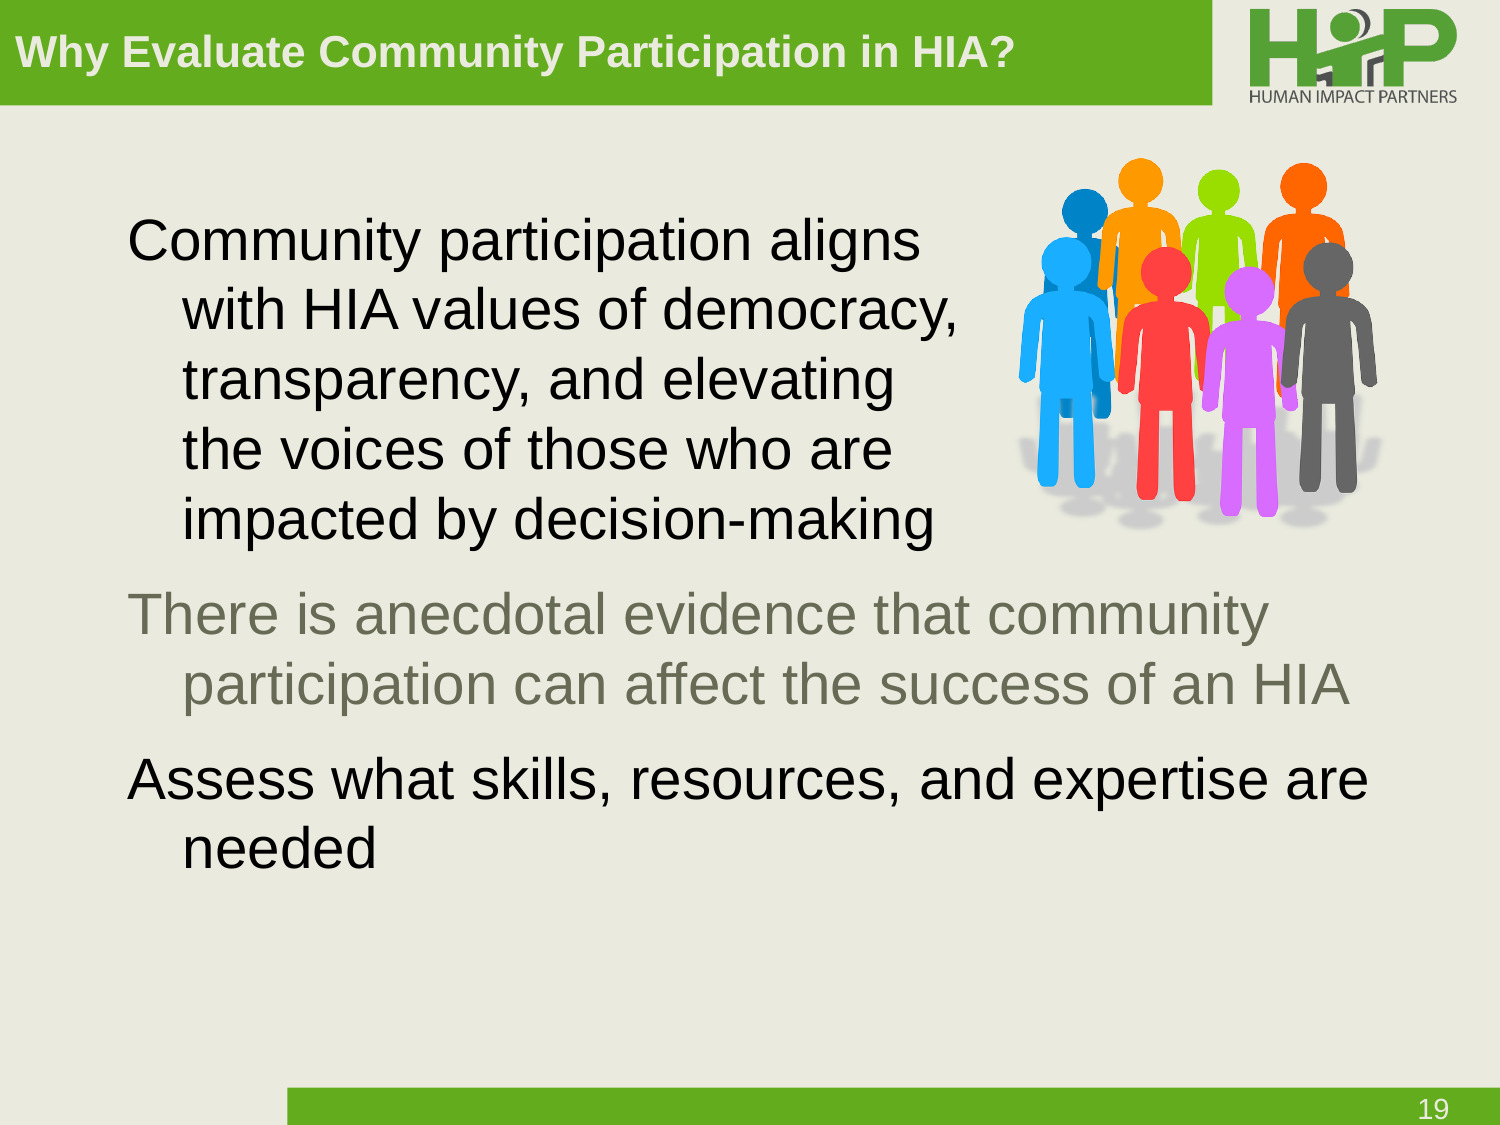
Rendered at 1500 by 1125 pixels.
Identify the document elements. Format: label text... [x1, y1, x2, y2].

slide_number 19 [1152, 1082, 1466, 1121]
title Why Evaluate Community Participation in HIA? [0, 0, 1245, 101]
picture [1250, 7, 1458, 103]
list Community participation aligns with HIA values of democracy, transparency, and elevating the voices of those who are impacted by decision-making There is anecdotal evidence that community participation can affect the success of an HIA Assess what skills, resources, and expertise are needed [112, 194, 1388, 1033]
picture [1012, 158, 1388, 534]
